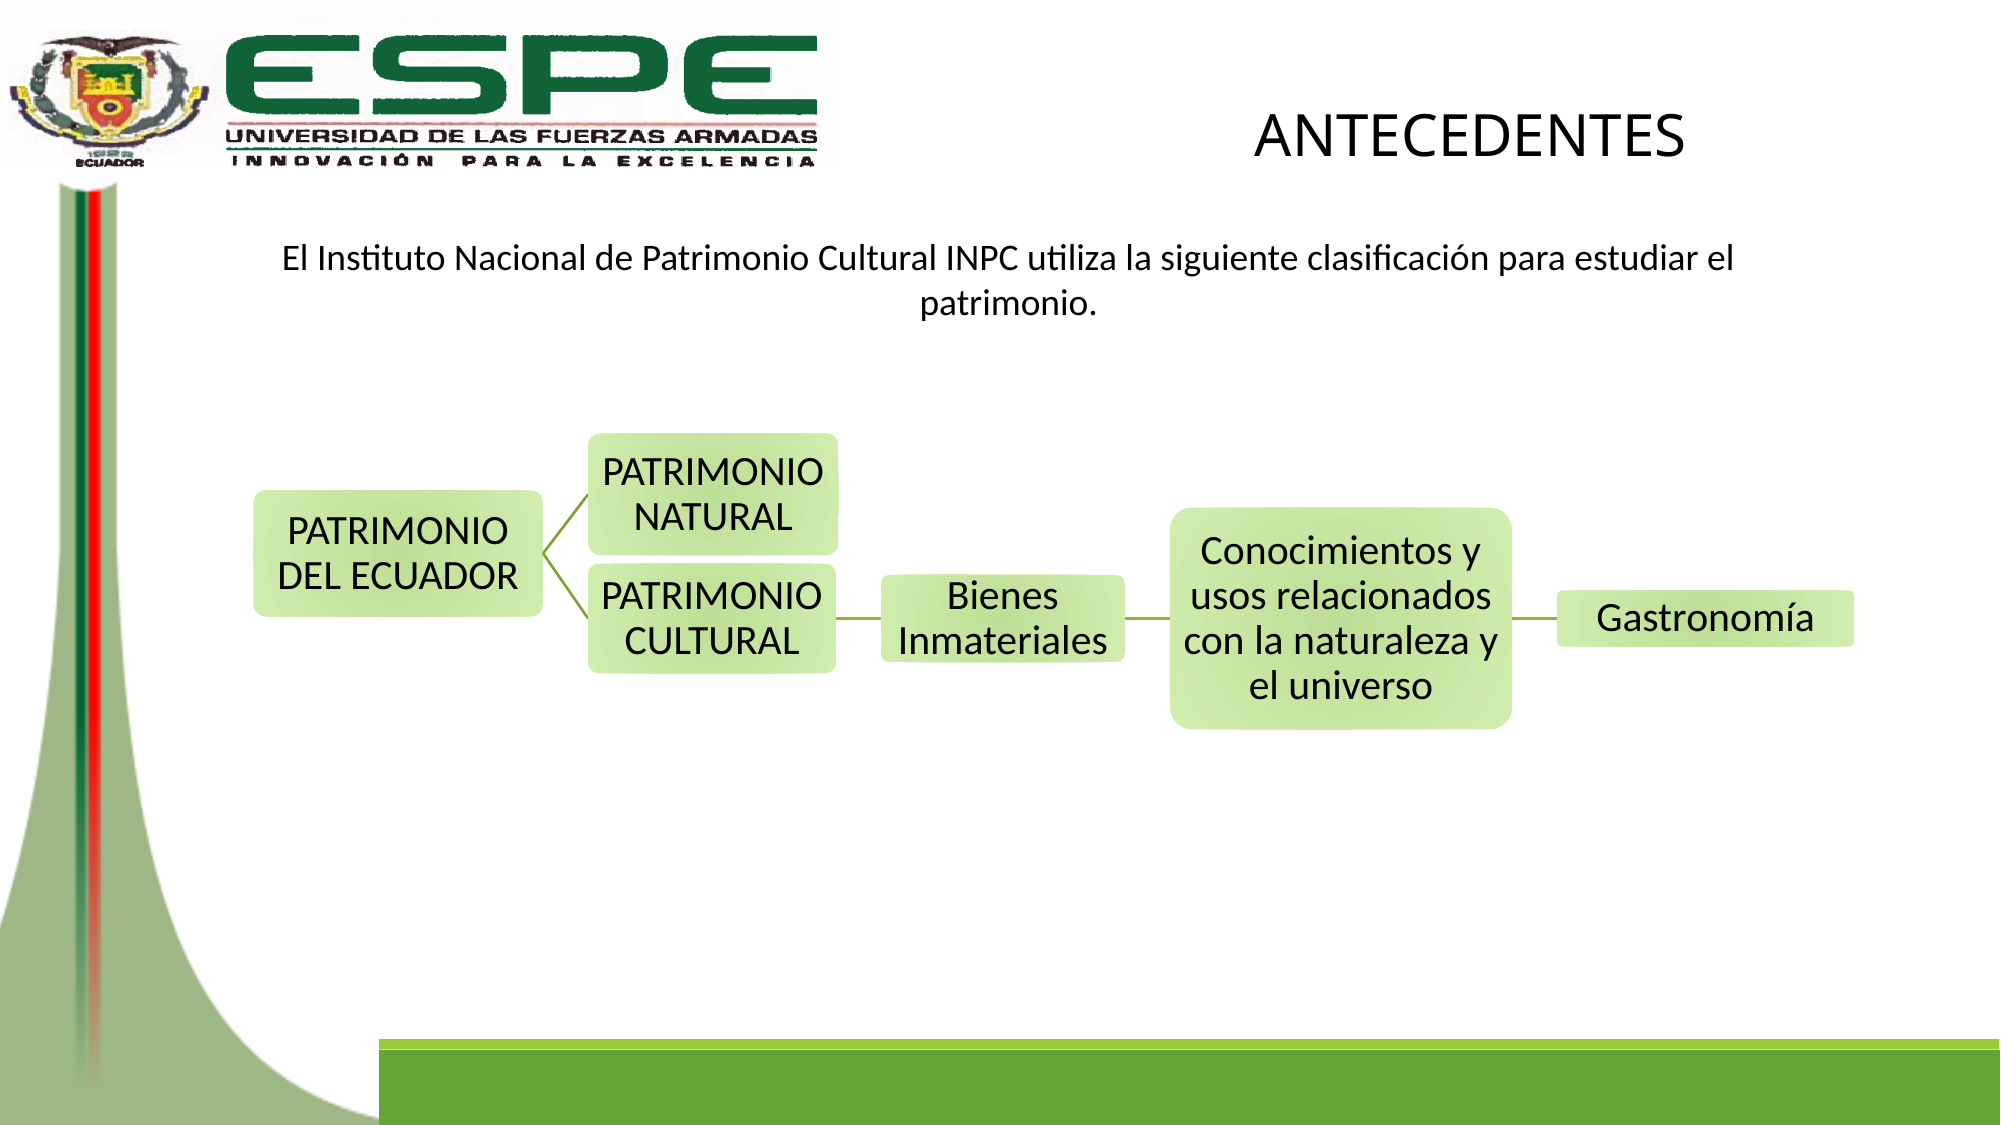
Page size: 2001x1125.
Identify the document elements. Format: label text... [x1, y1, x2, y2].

picture [0, 1, 840, 1125]
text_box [252, 136, 1856, 1027]
text_box ANTECEDENTES [1105, 91, 1837, 134]
